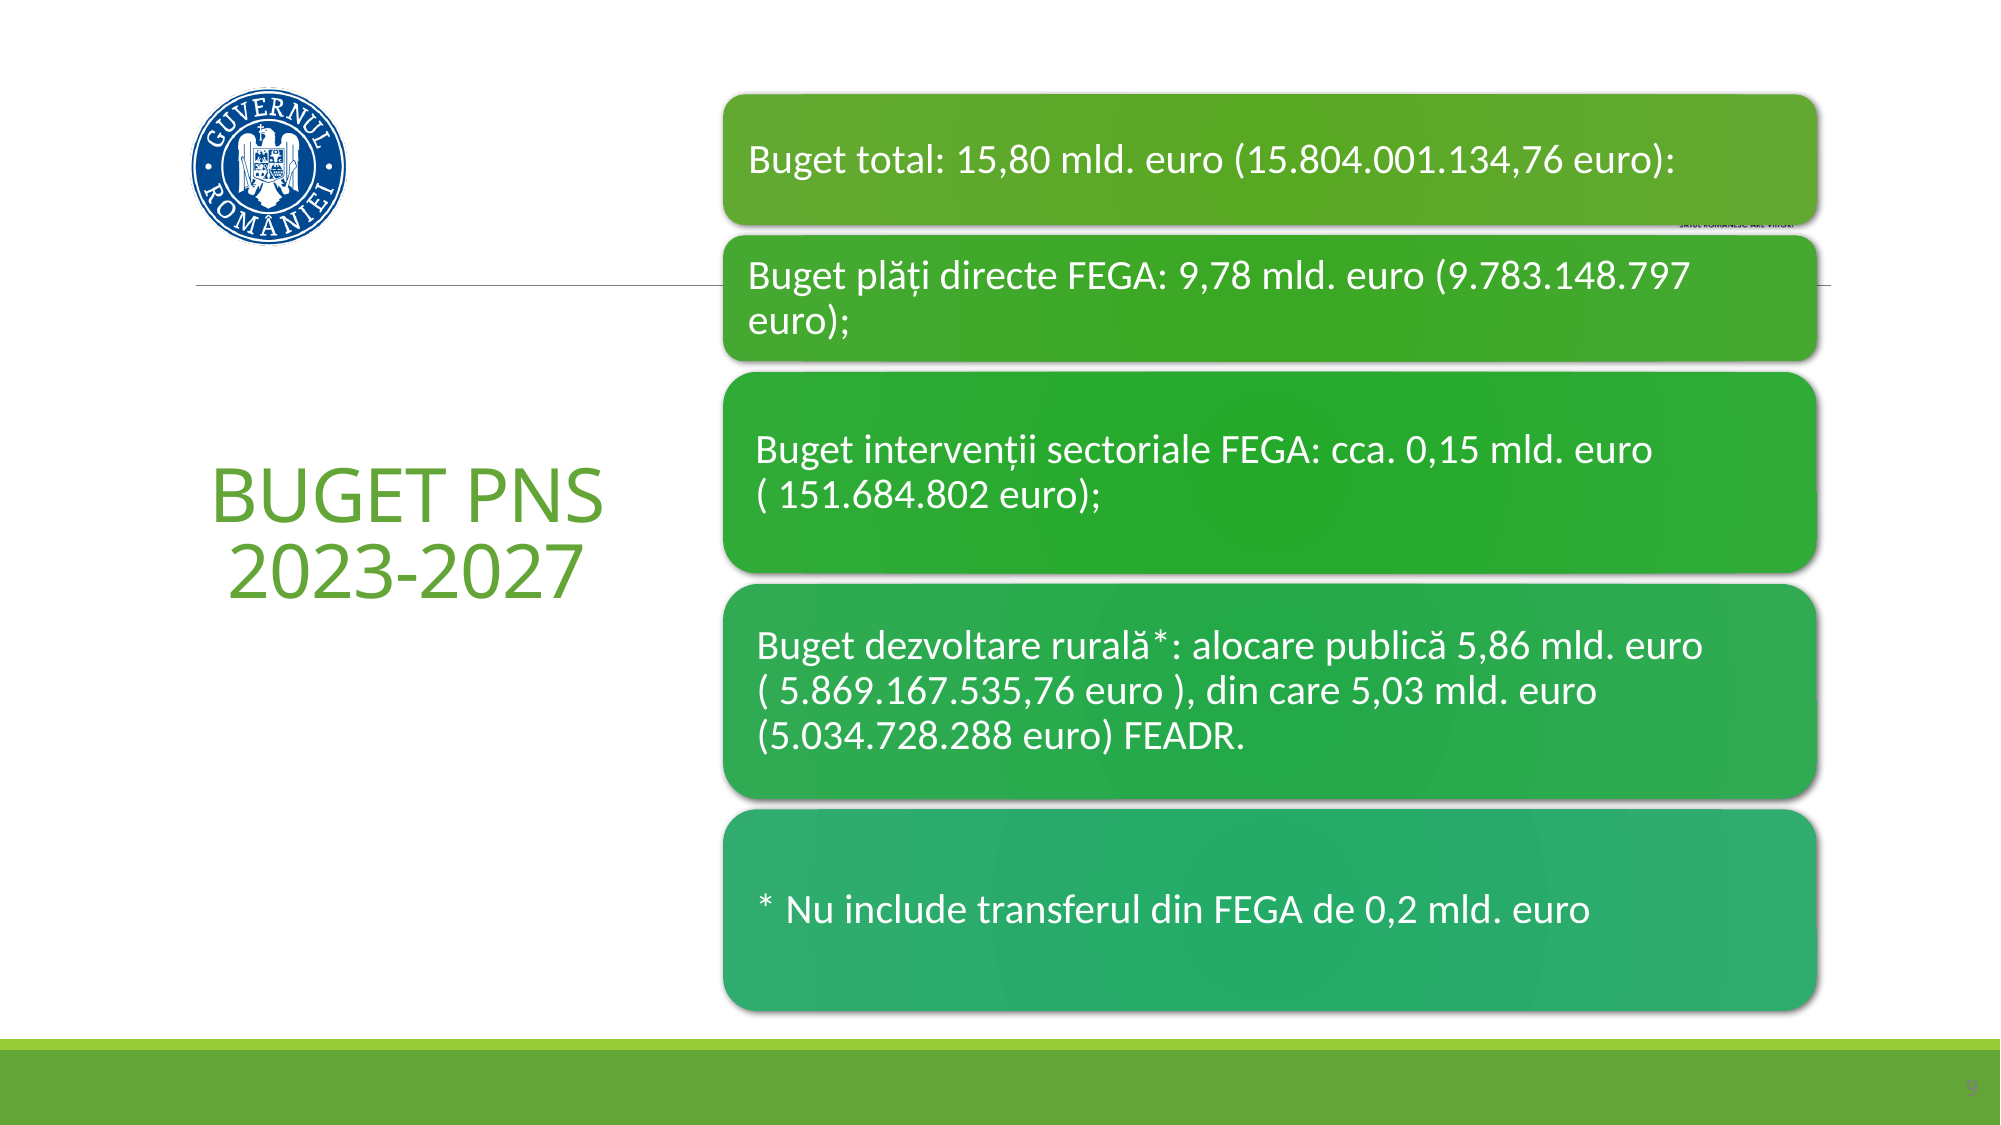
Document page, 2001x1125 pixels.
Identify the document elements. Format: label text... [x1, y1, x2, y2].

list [722, 79, 1818, 1027]
picture [180, 78, 357, 254]
title BUGET PNS 2023-2027 [151, 407, 663, 622]
slide_number 9 [1920, 1058, 1994, 1119]
